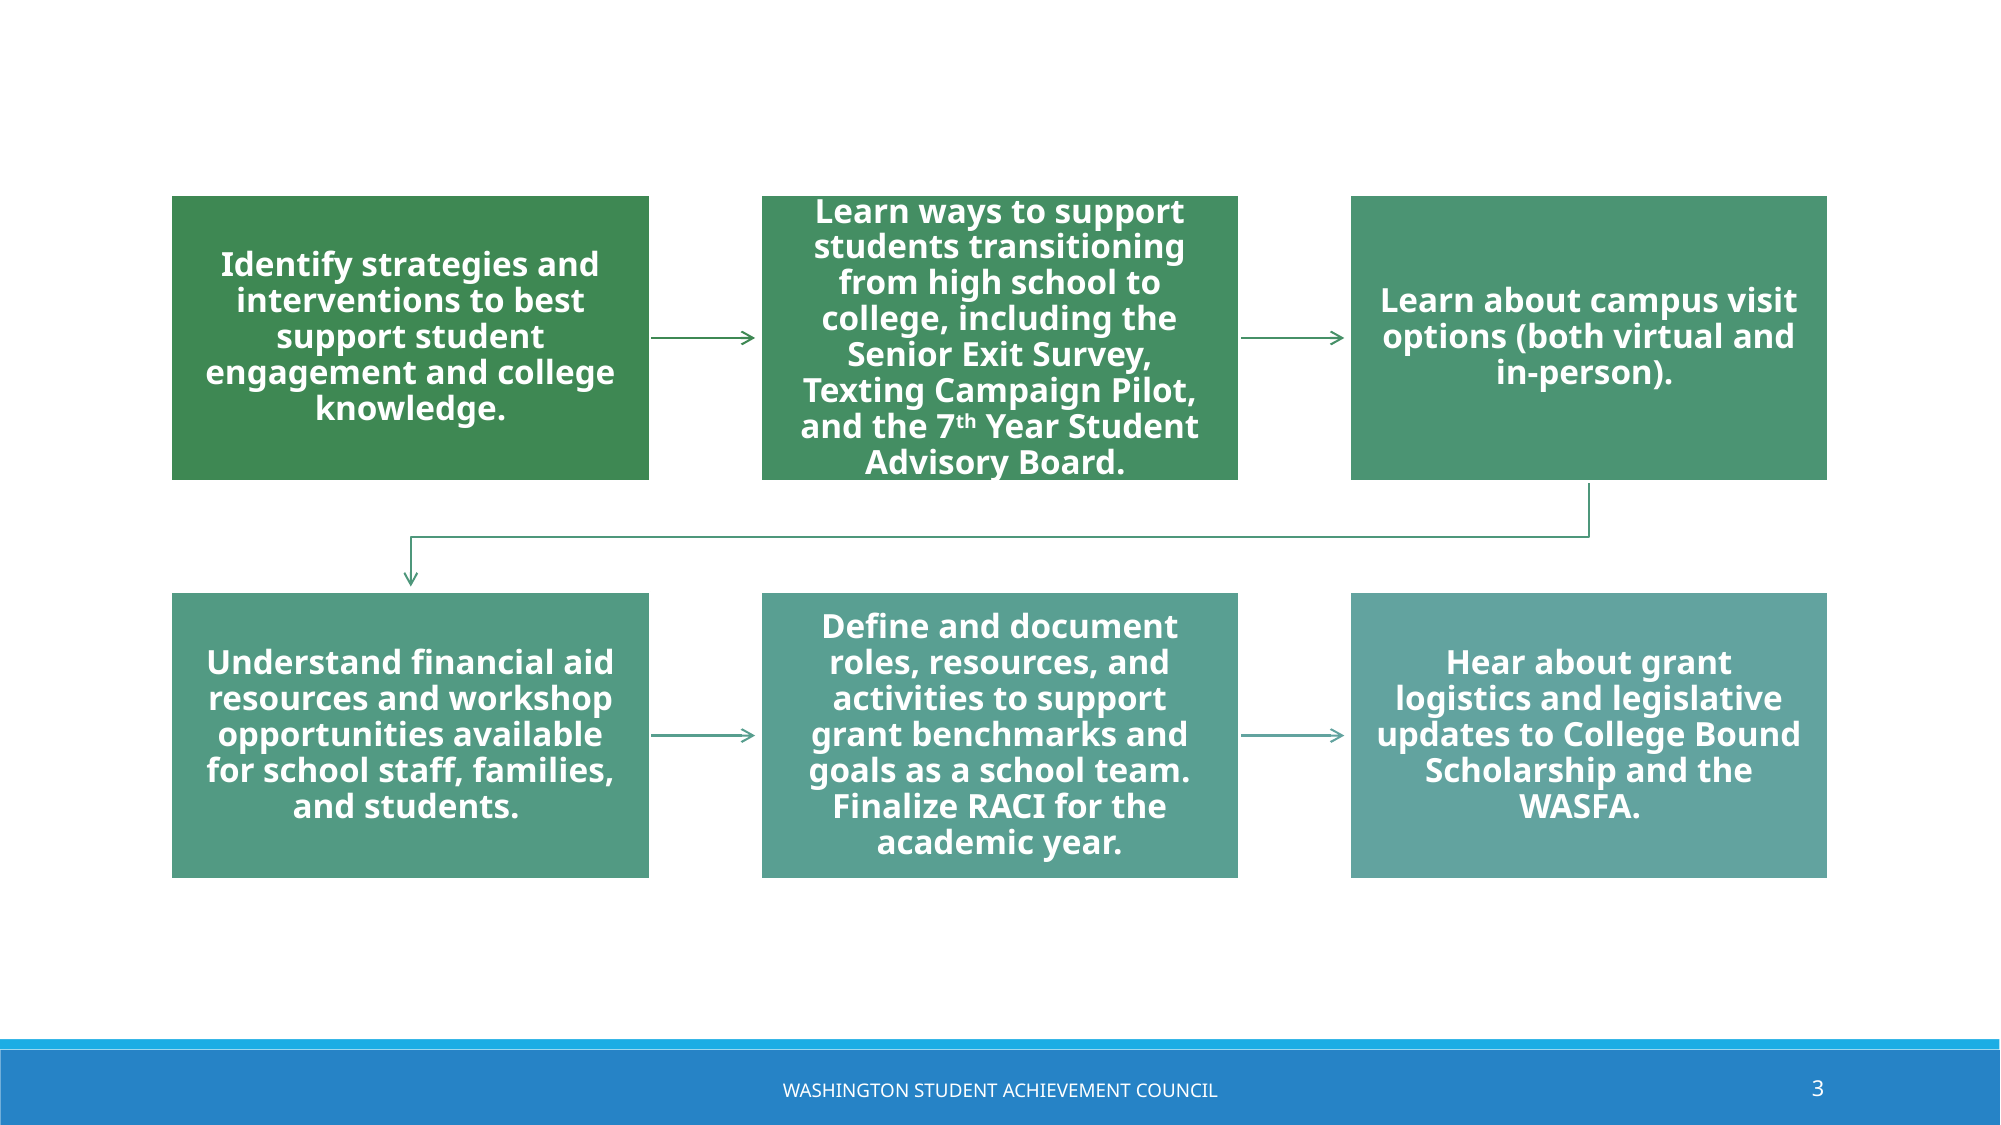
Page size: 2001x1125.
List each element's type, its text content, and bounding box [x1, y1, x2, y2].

title Objectives [189, 798, 1840, 994]
footer Washington Student Achievement Council [604, 1059, 1396, 1120]
text_box / [0, 0, 2000, 1040]
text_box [169, 111, 1831, 963]
slide_number 3 [1624, 1059, 1840, 1120]
